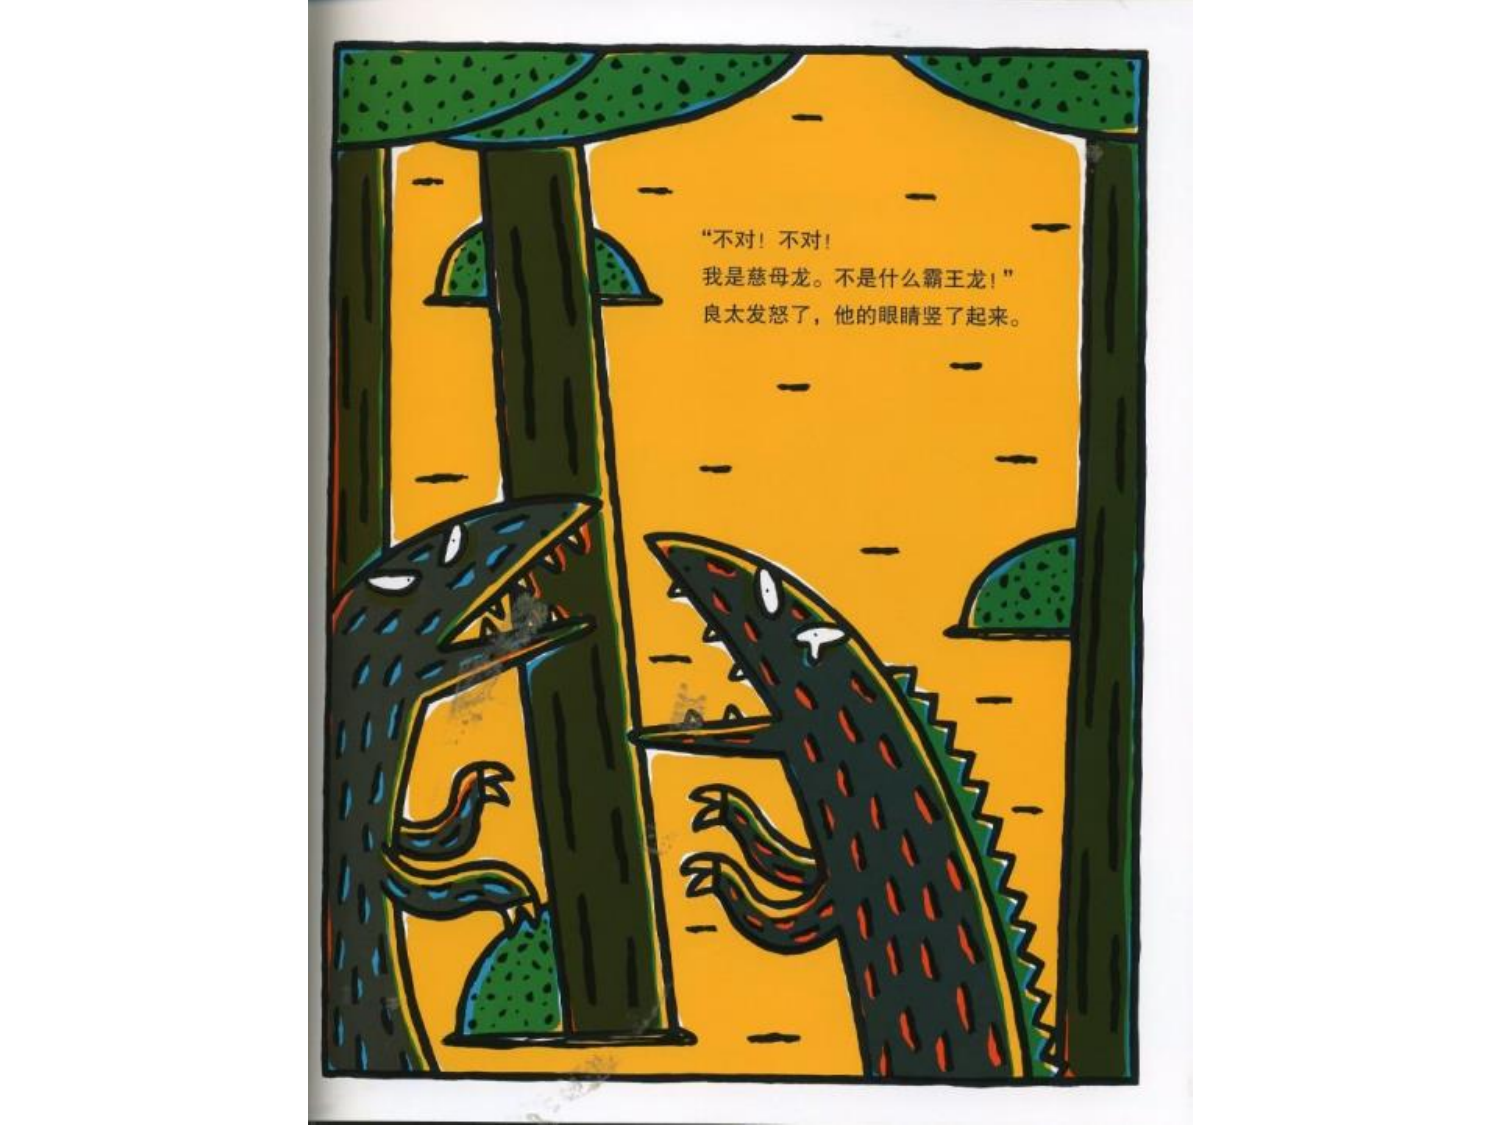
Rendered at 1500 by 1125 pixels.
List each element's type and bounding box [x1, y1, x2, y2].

picture [308, 0, 1193, 1125]
